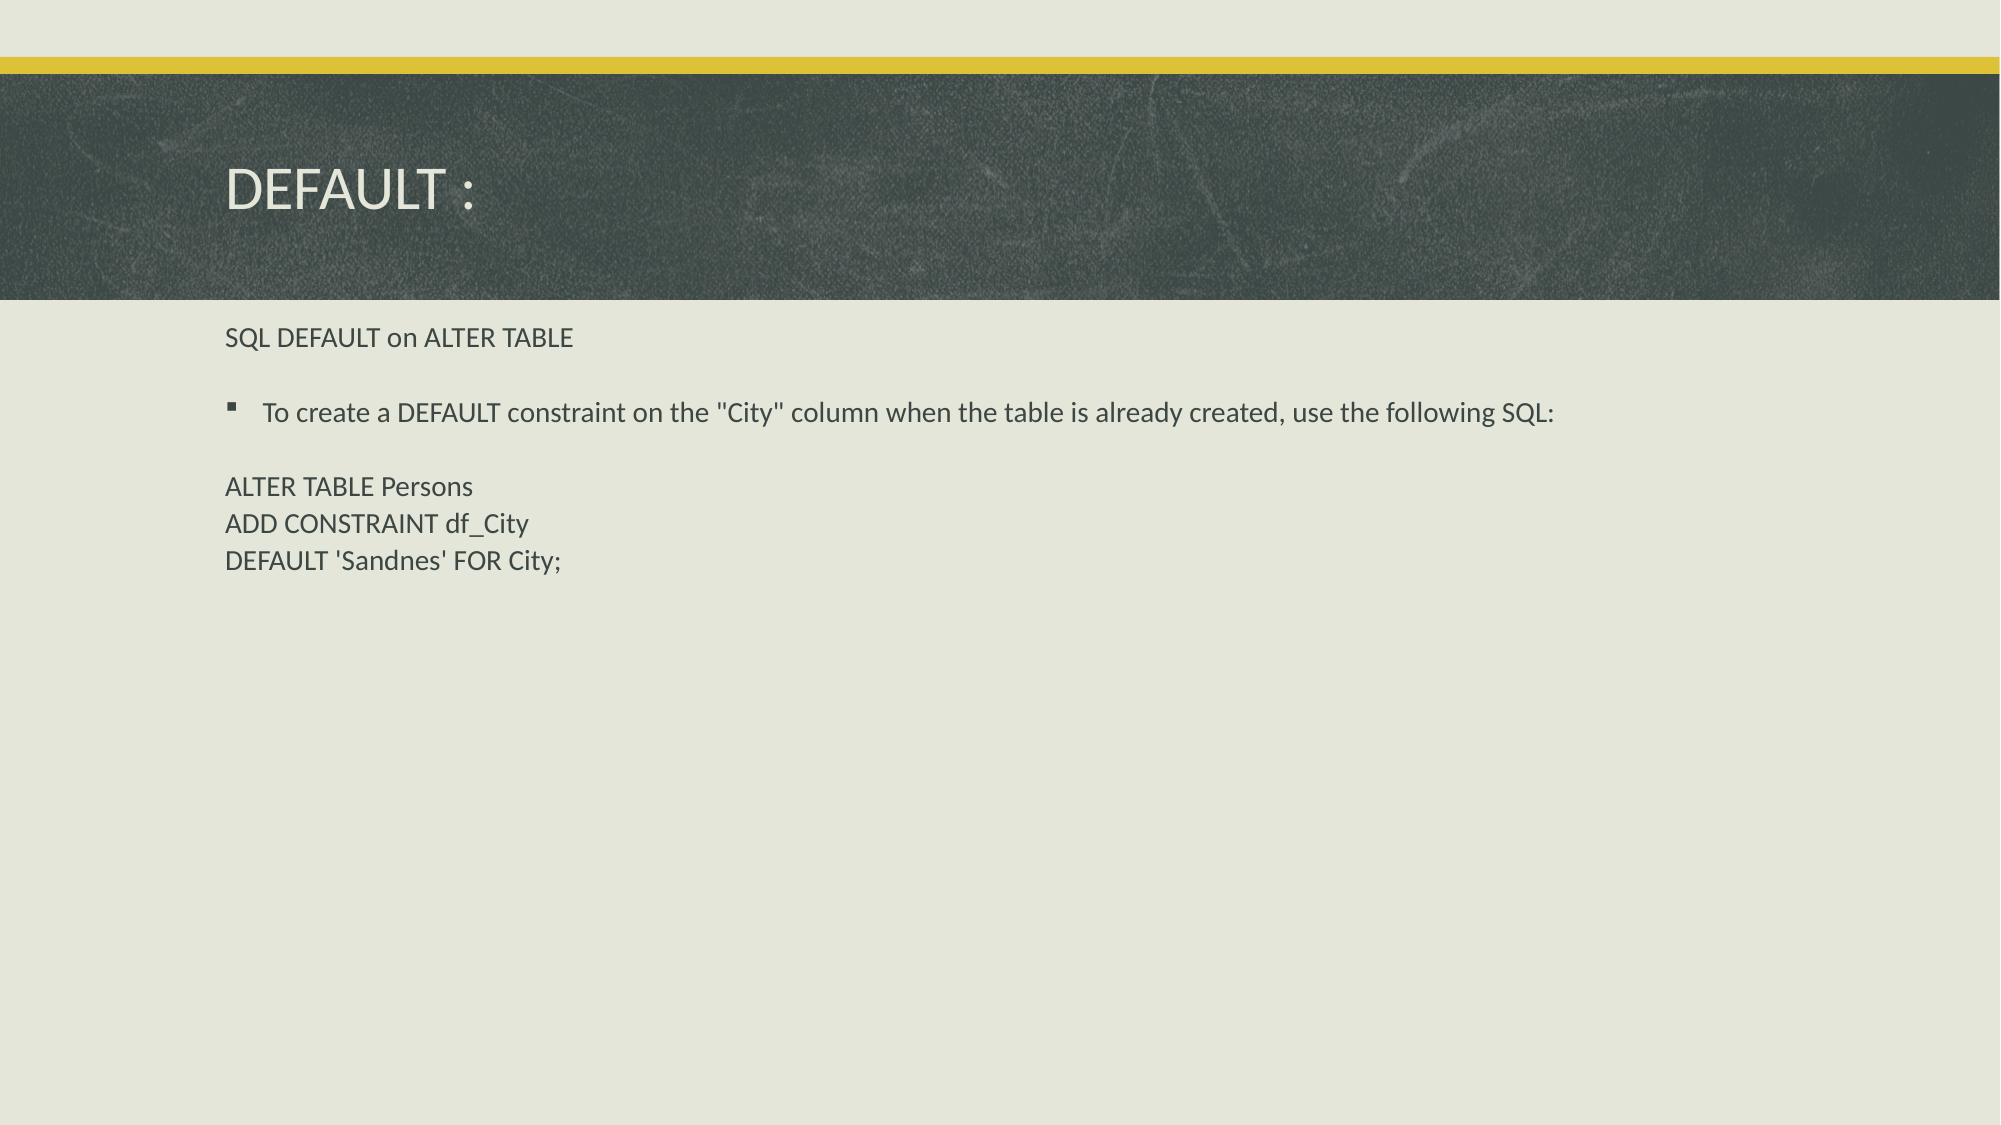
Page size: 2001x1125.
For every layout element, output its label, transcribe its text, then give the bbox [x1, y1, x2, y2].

picture [0, 74, 2000, 300]
title DEFAULT : [210, 76, 1790, 300]
list SQL DEFAULT on ALTER TABLE To create a DEFAULT constraint on the "City" column when the table is already created, use the following SQL: ALTER TABLE Persons ADD CONSTRAINT df_City DEFAULT 'Sandnes' FOR City; [210, 311, 1790, 1082]
